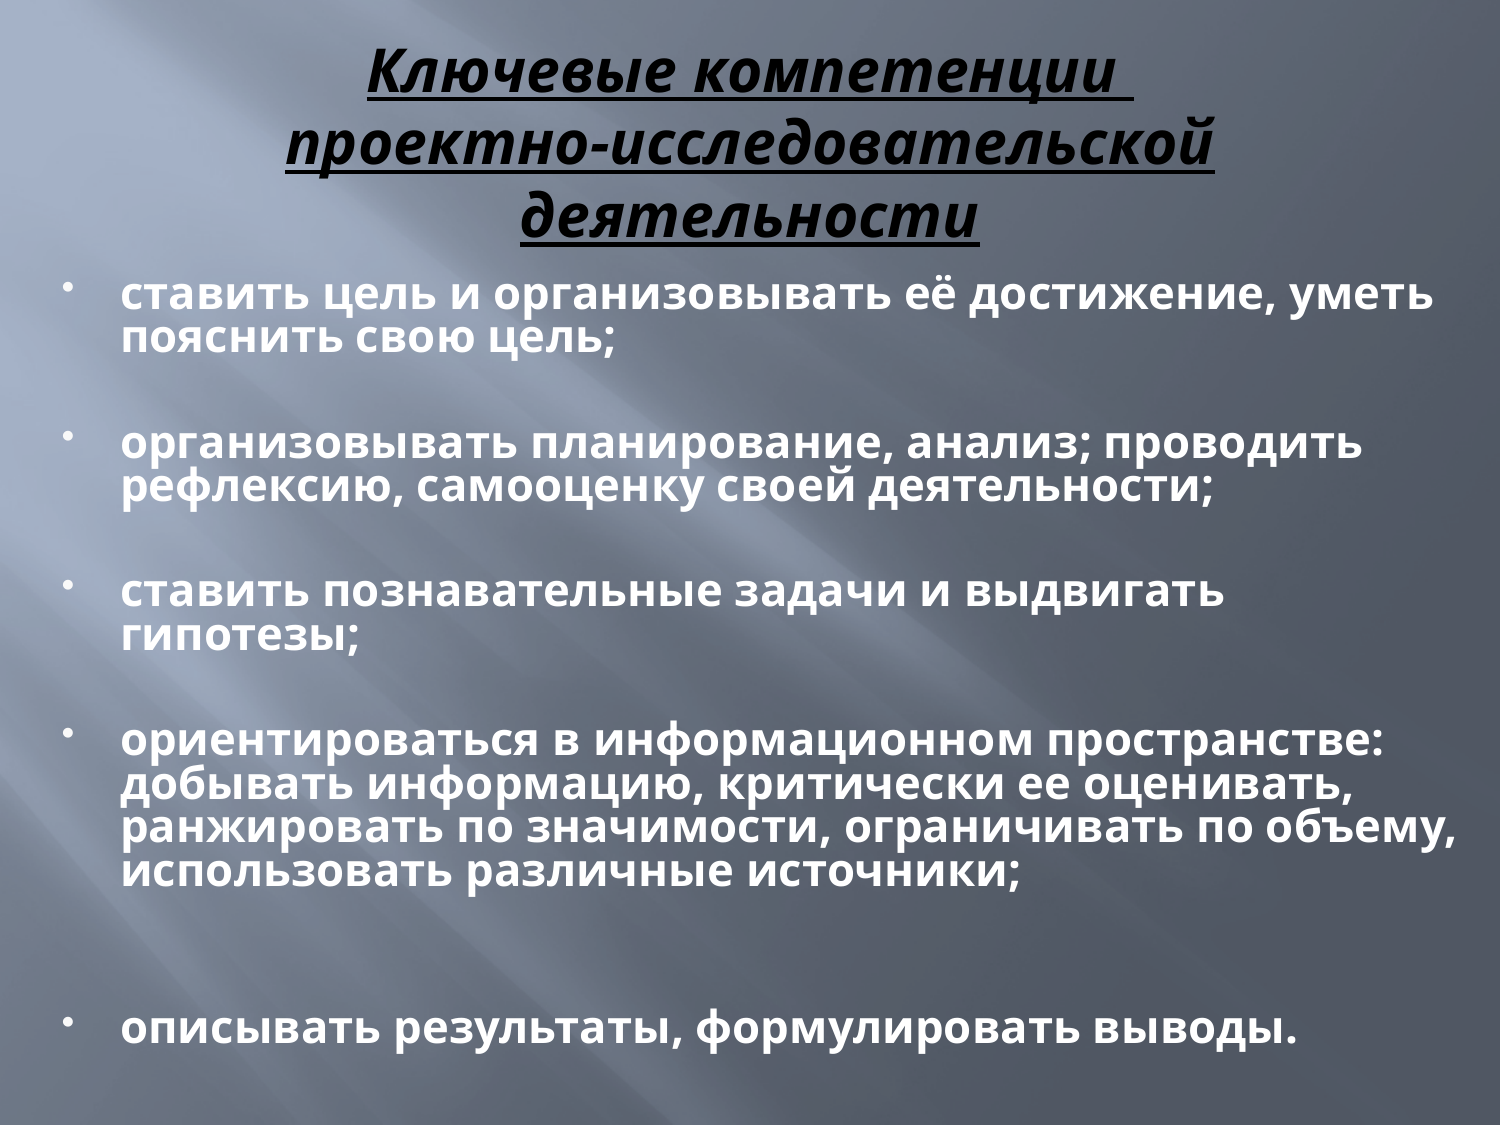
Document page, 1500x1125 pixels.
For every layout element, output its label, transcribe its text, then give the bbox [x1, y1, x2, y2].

title Ключевые компетенции проектно-исследовательской деятельности [75, 23, 1425, 258]
list ставить цель и организовывать её достижение, уметь пояснить свою цель; организовывать планирование, анализ; проводить рефлексию, самооценку своей деятельности; ставить познавательные задачи и выдвигать гипотезы; ориентироваться в информационном пространстве: добывать информацию, критически ее оценивать, ранжировать по значимости, ограничивать по объему, использовать различные источники; описывать результаты, формулировать выводы. [29, 267, 1483, 1064]
